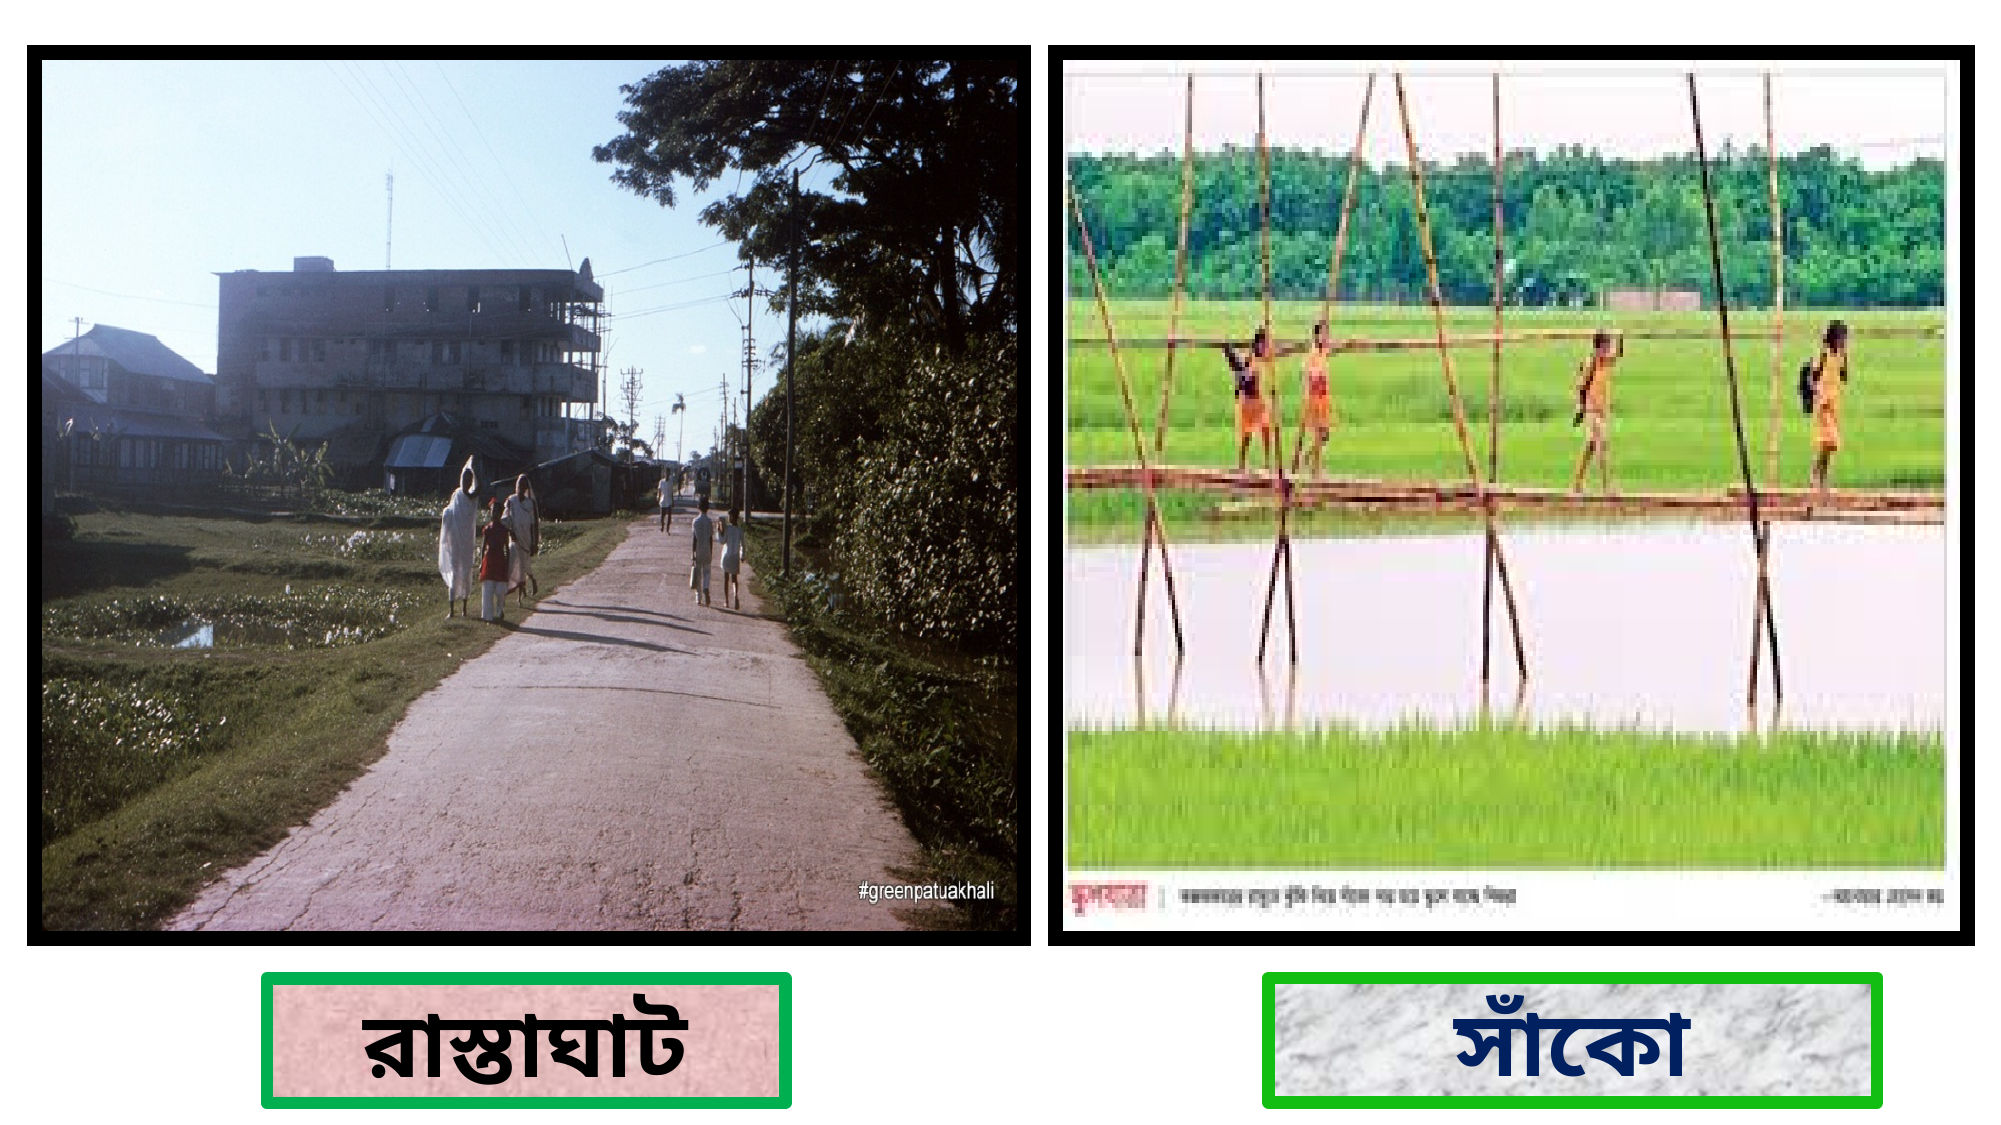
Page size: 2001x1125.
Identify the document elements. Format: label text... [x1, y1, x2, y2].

picture [41, 59, 1017, 932]
text_box সাঁকো [1268, 977, 1878, 1103]
text_box রাস্তাঘাট [266, 978, 786, 1104]
picture [1062, 59, 1961, 932]
